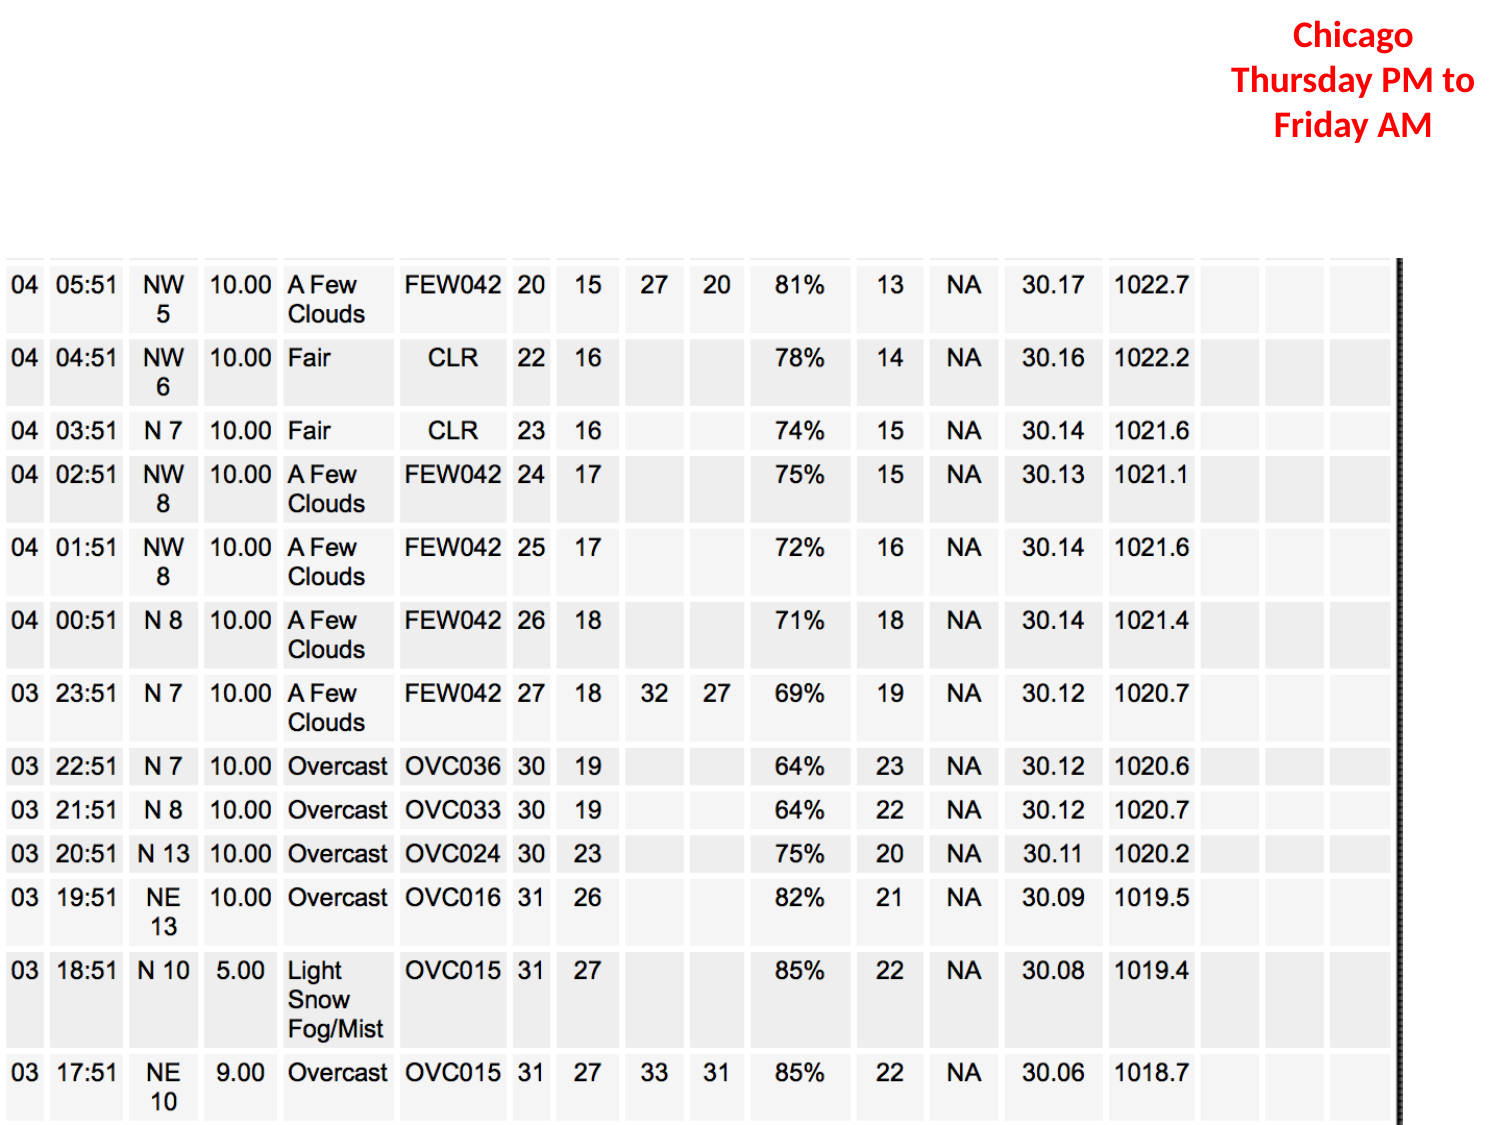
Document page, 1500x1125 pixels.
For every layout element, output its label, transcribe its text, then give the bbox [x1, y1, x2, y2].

picture [0, 257, 1403, 1125]
text_box Chicago Thursday PM to Friday AM [1206, 2, 1500, 153]
